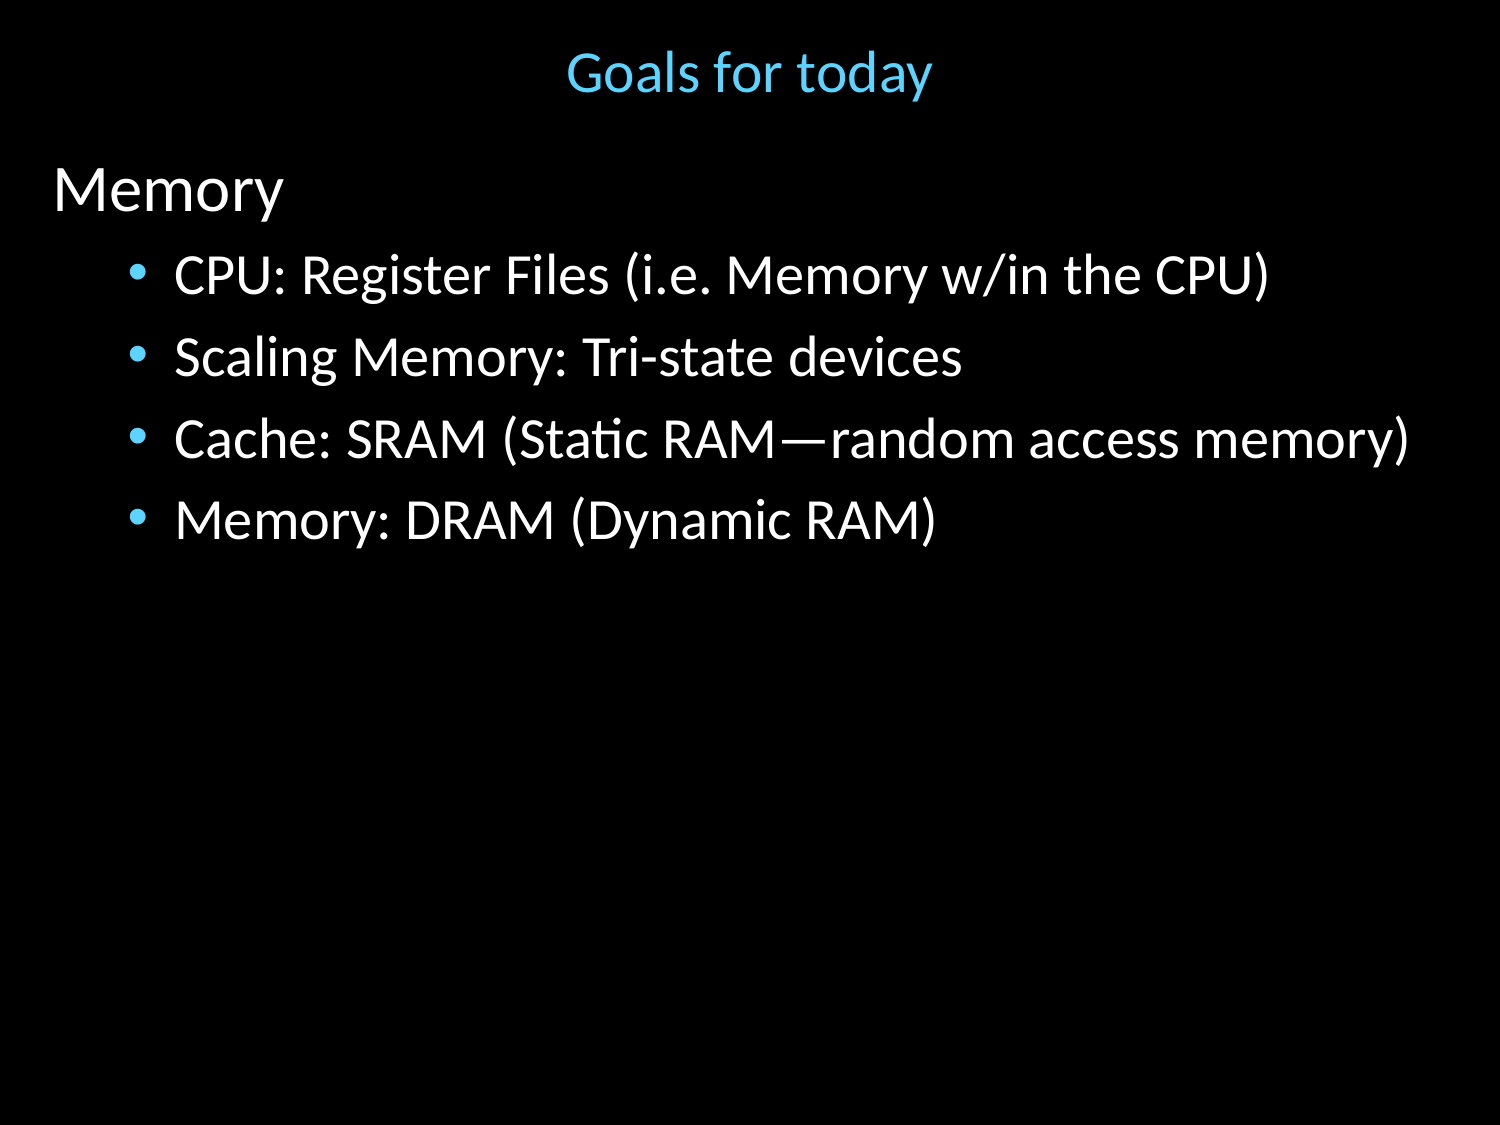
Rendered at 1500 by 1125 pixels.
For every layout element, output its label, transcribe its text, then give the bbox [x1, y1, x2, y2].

list Memory CPU: Register Files (i.e. Memory w/in the CPU) Scaling Memory: Tri-state devices Cache: SRAM (Static RAM—random access memory) Memory: DRAM (Dynamic RAM) [37, 137, 1463, 1063]
title Goals for today [37, 24, 1463, 113]
